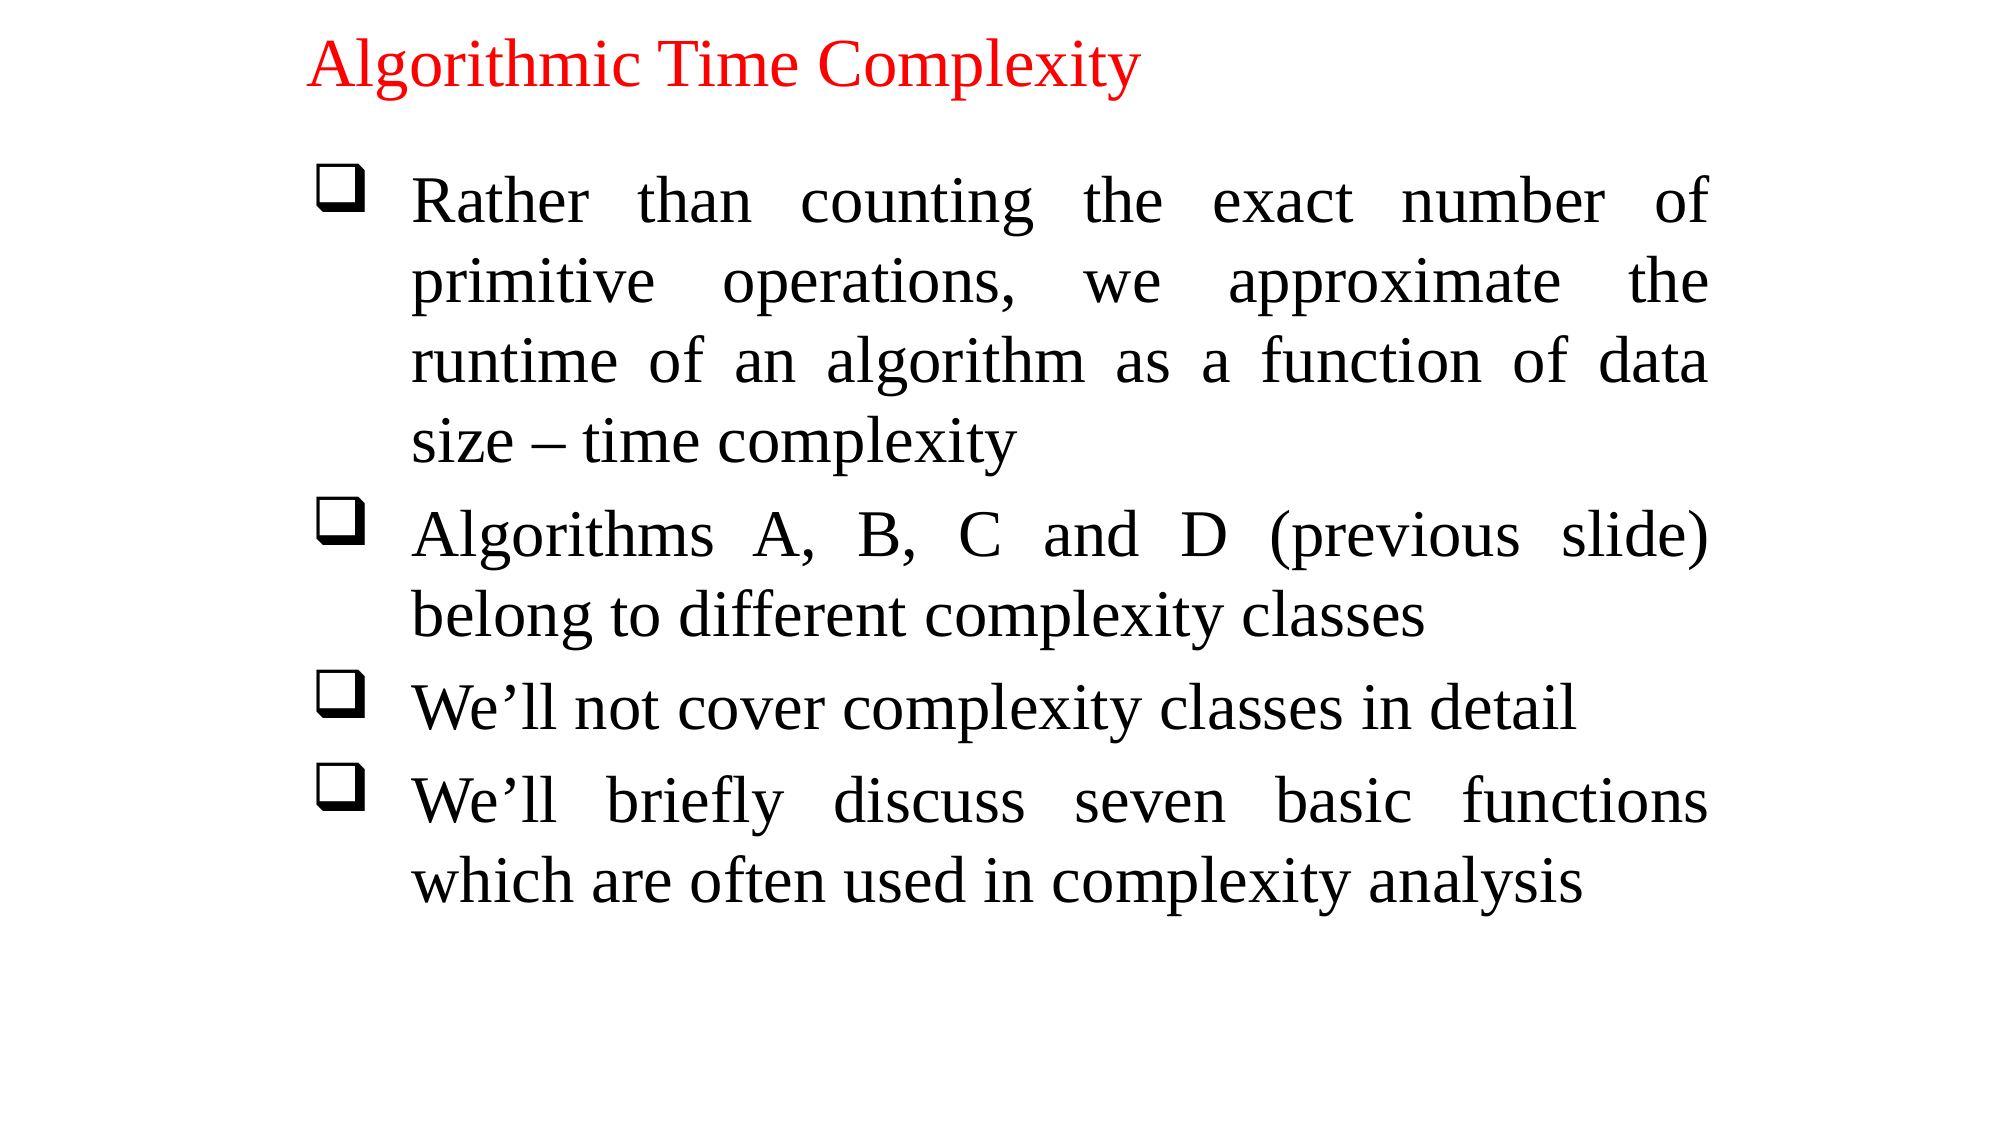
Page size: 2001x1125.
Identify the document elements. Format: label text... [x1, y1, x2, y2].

text_box Rather than counting the exact number of primitive operations, we approximate the runtime of an algorithm as a function of data size – time complexity Algorithms A, B, C and D (previous slide) belong to different complexity classes We’ll not cover complexity classes in detail We’ll briefly discuss seven basic functions which are often used in complexity analysis [296, 148, 1727, 1112]
title Algorithmic Time Complexity [290, 18, 1721, 110]
